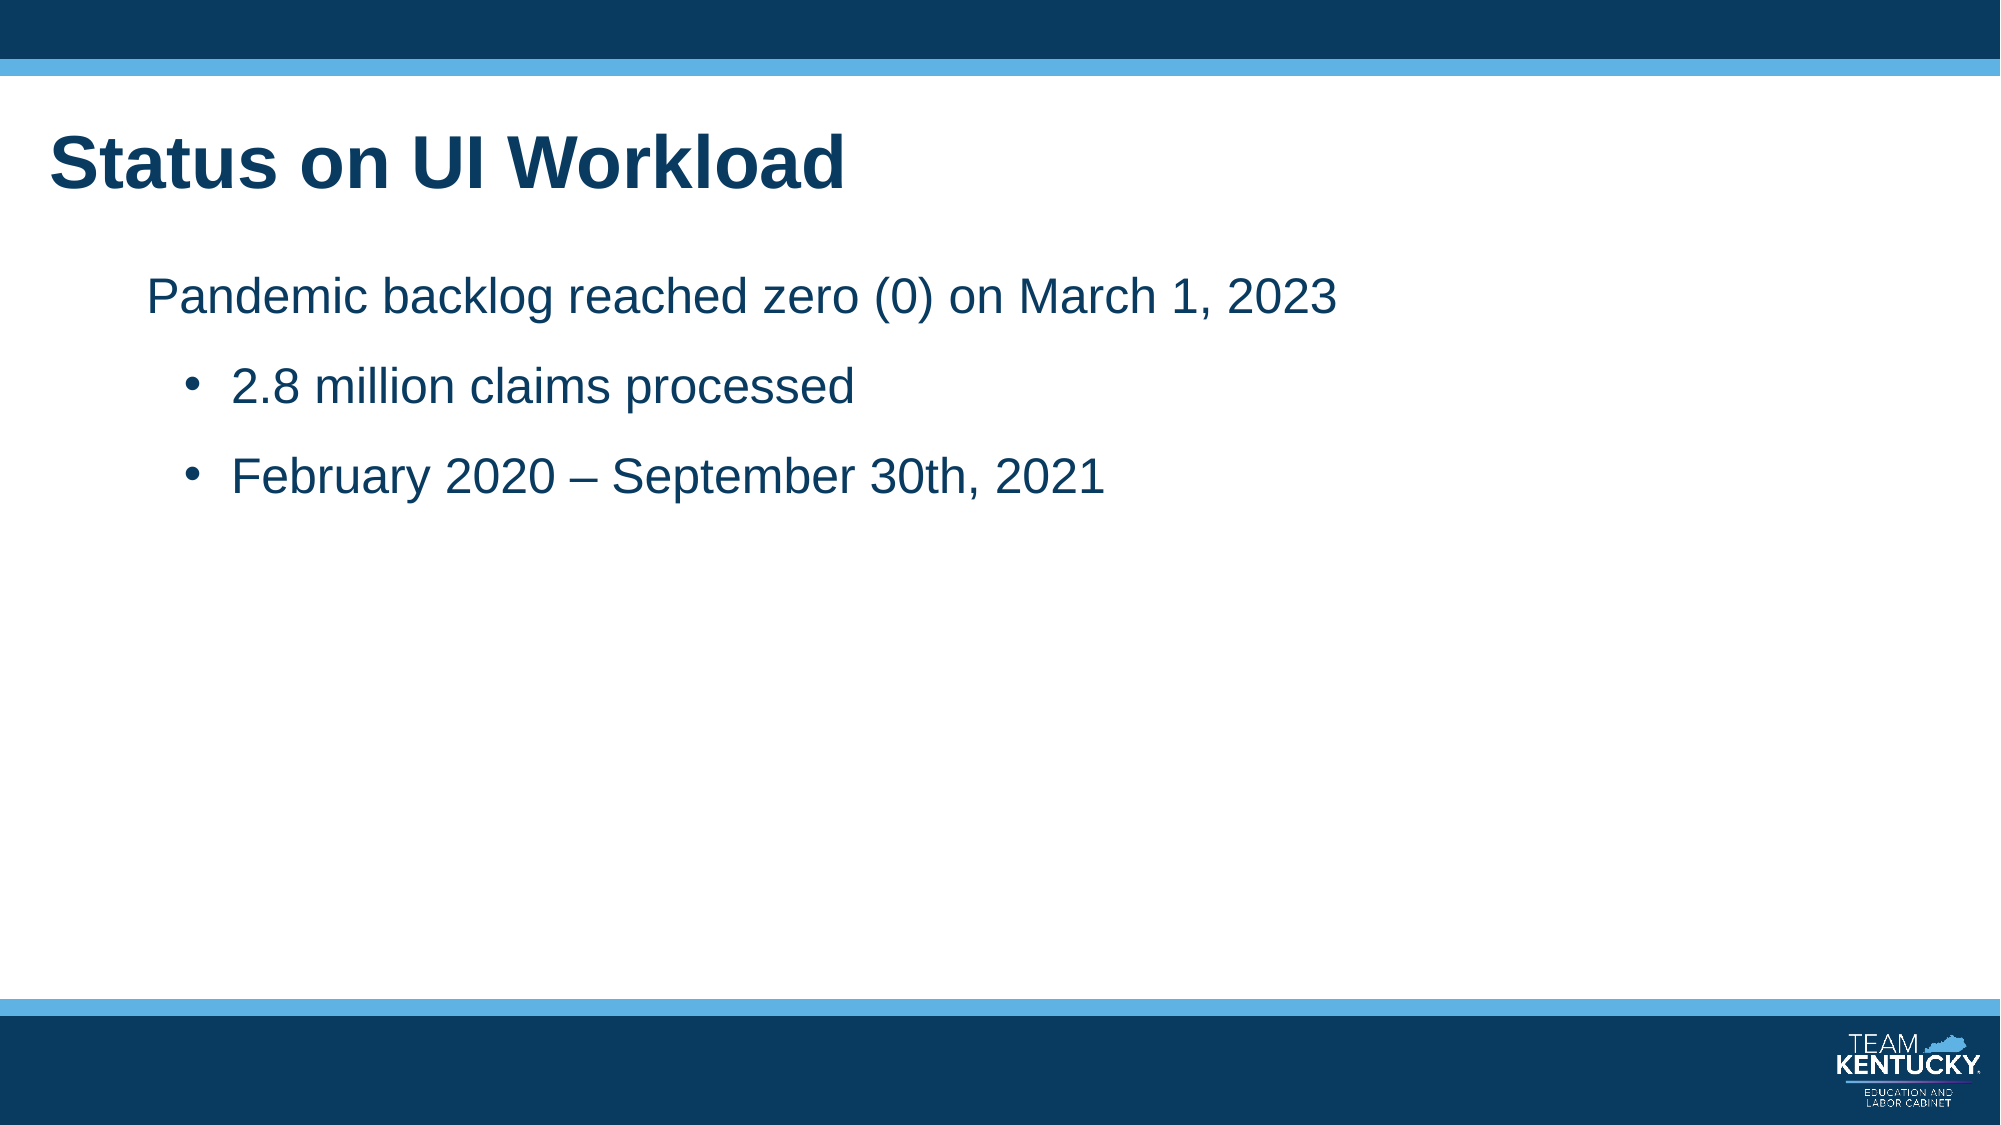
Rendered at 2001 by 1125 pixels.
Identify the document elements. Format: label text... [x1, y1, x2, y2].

text_box Status on UI Workload [35, 105, 1964, 211]
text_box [0, 0, 2000, 76]
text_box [0, 1000, 2000, 1125]
text_box Pandemic backlog reached zero (0) on March 1, 2023 2.8 million claims processed February 2020 – September 30th, 2021 [131, 225, 1924, 511]
